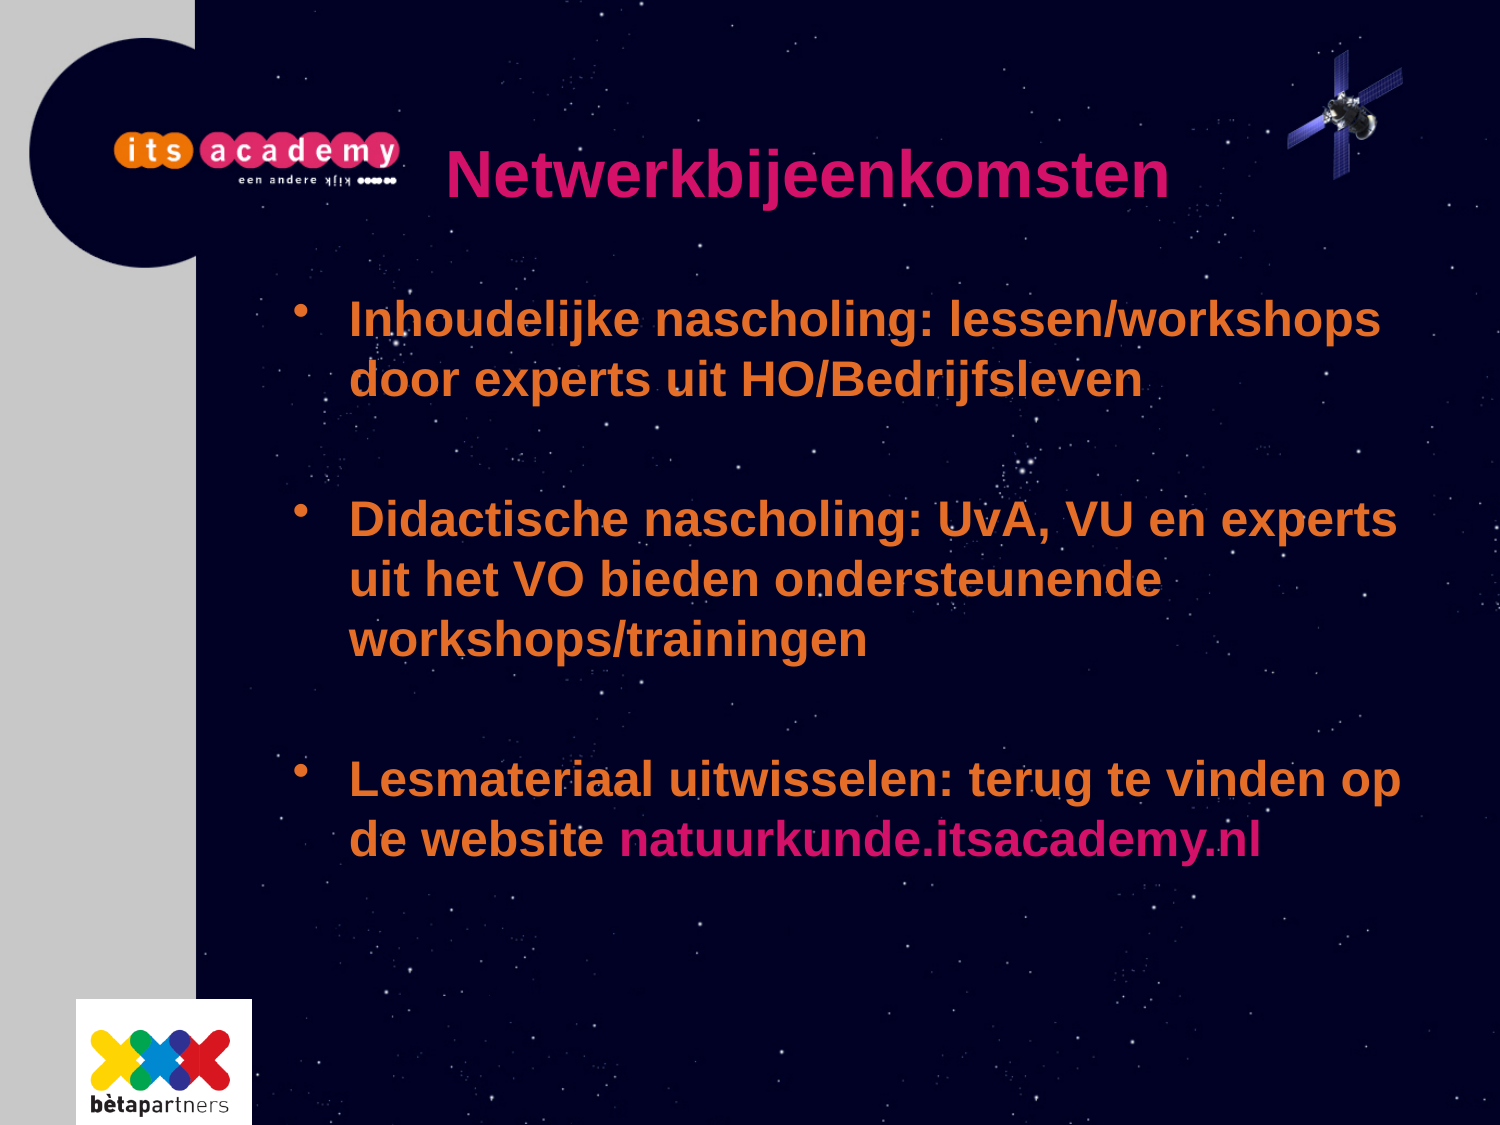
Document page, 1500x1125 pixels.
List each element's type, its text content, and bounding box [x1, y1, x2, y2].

text_box Netwerkbijeenkomsten [431, 123, 1258, 195]
list Inhoudelijke nascholing: lessen/workshops door experts uit HO/Bedrijfsleven Didactische nascholing: UvA, VU en experts uit het VO bieden ondersteunende workshops/trainingen Lesmateriaal uitwisselen: terug te vinden op de website natuurkunde.itsacademy.nl [277, 279, 1489, 1106]
picture [0, 0, 1500, 1125]
